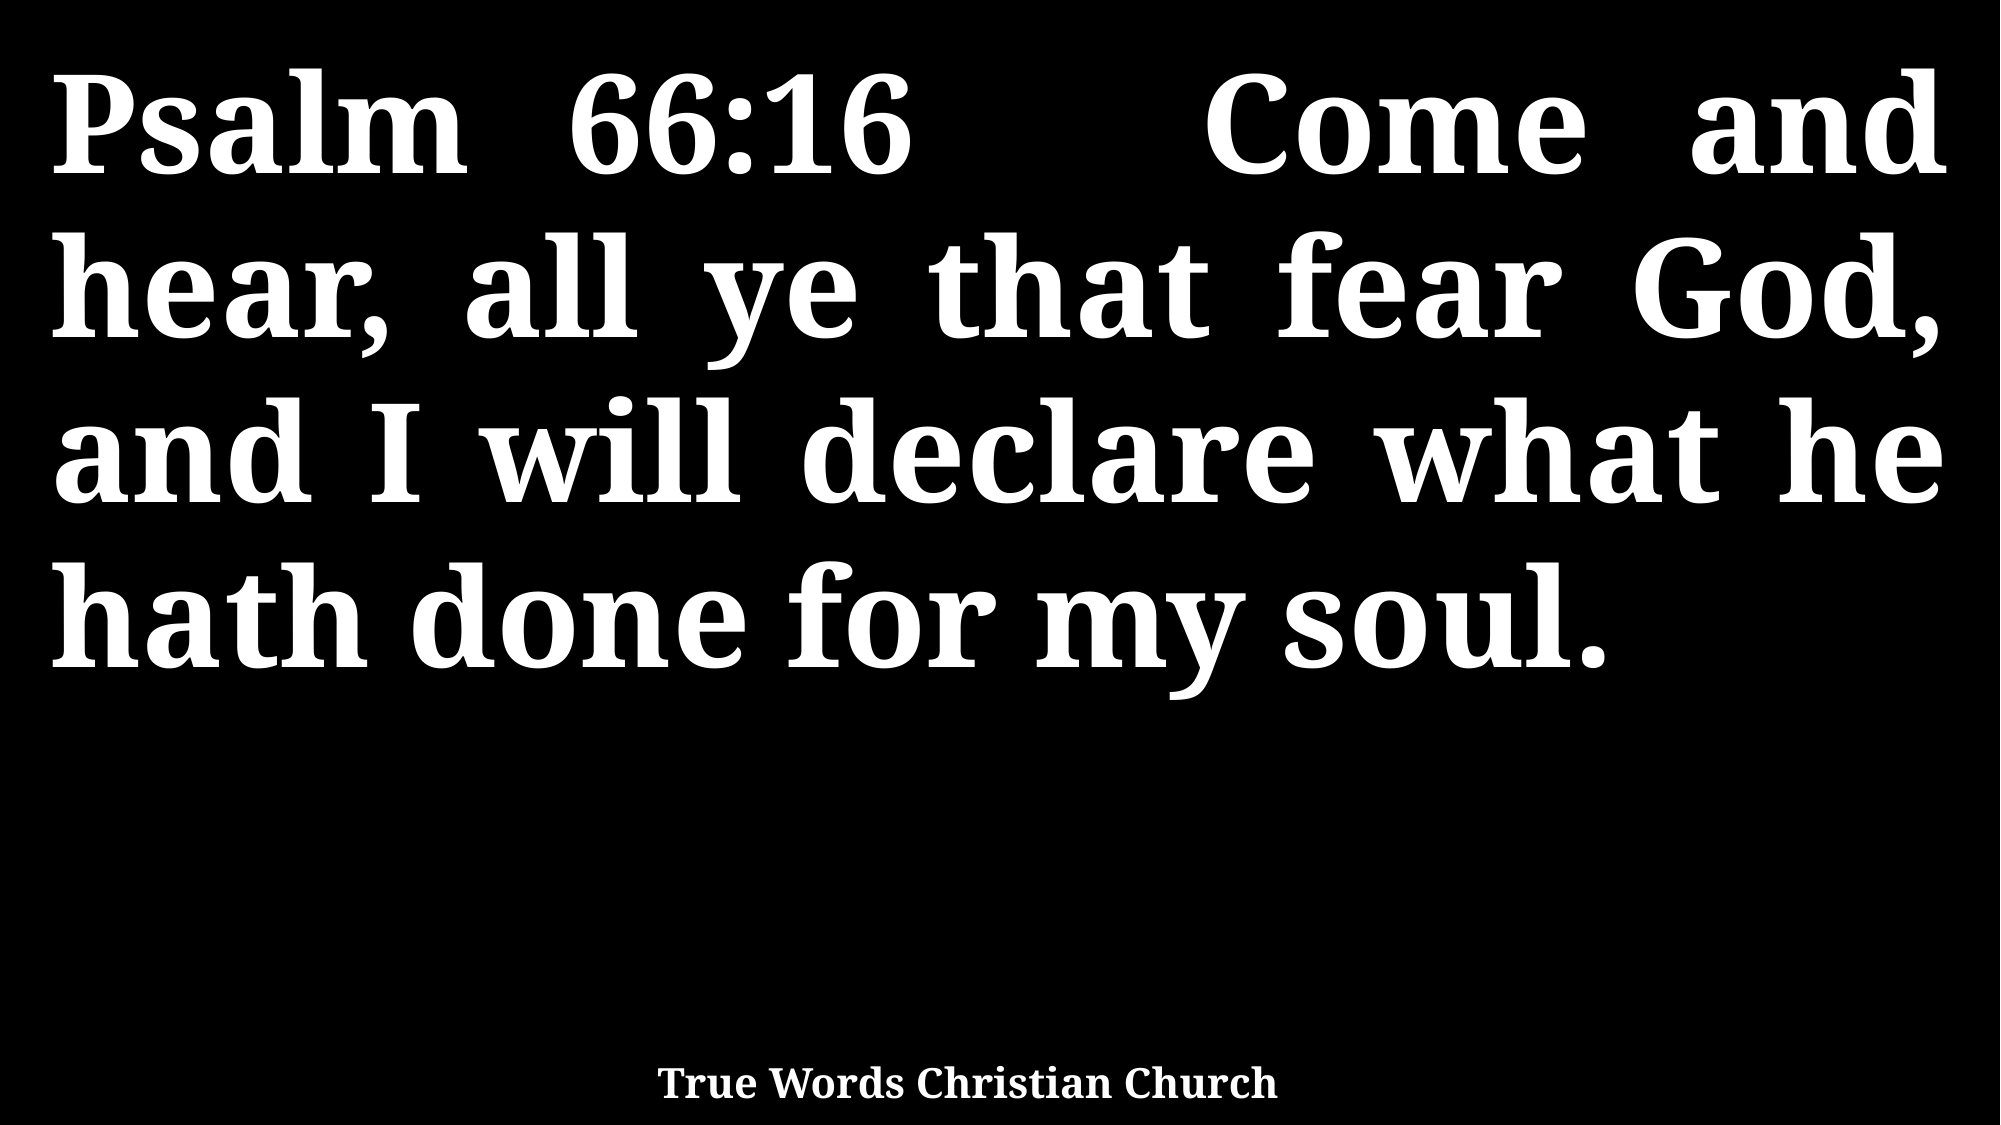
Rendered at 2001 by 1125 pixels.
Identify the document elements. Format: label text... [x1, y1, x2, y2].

text_box True Words Christian Church [642, 1049, 1294, 1114]
text_box Psalm 66:16 Come and hear, all ye that fear God, and I will declare what he hath done for my soul. [35, 28, 1965, 703]
